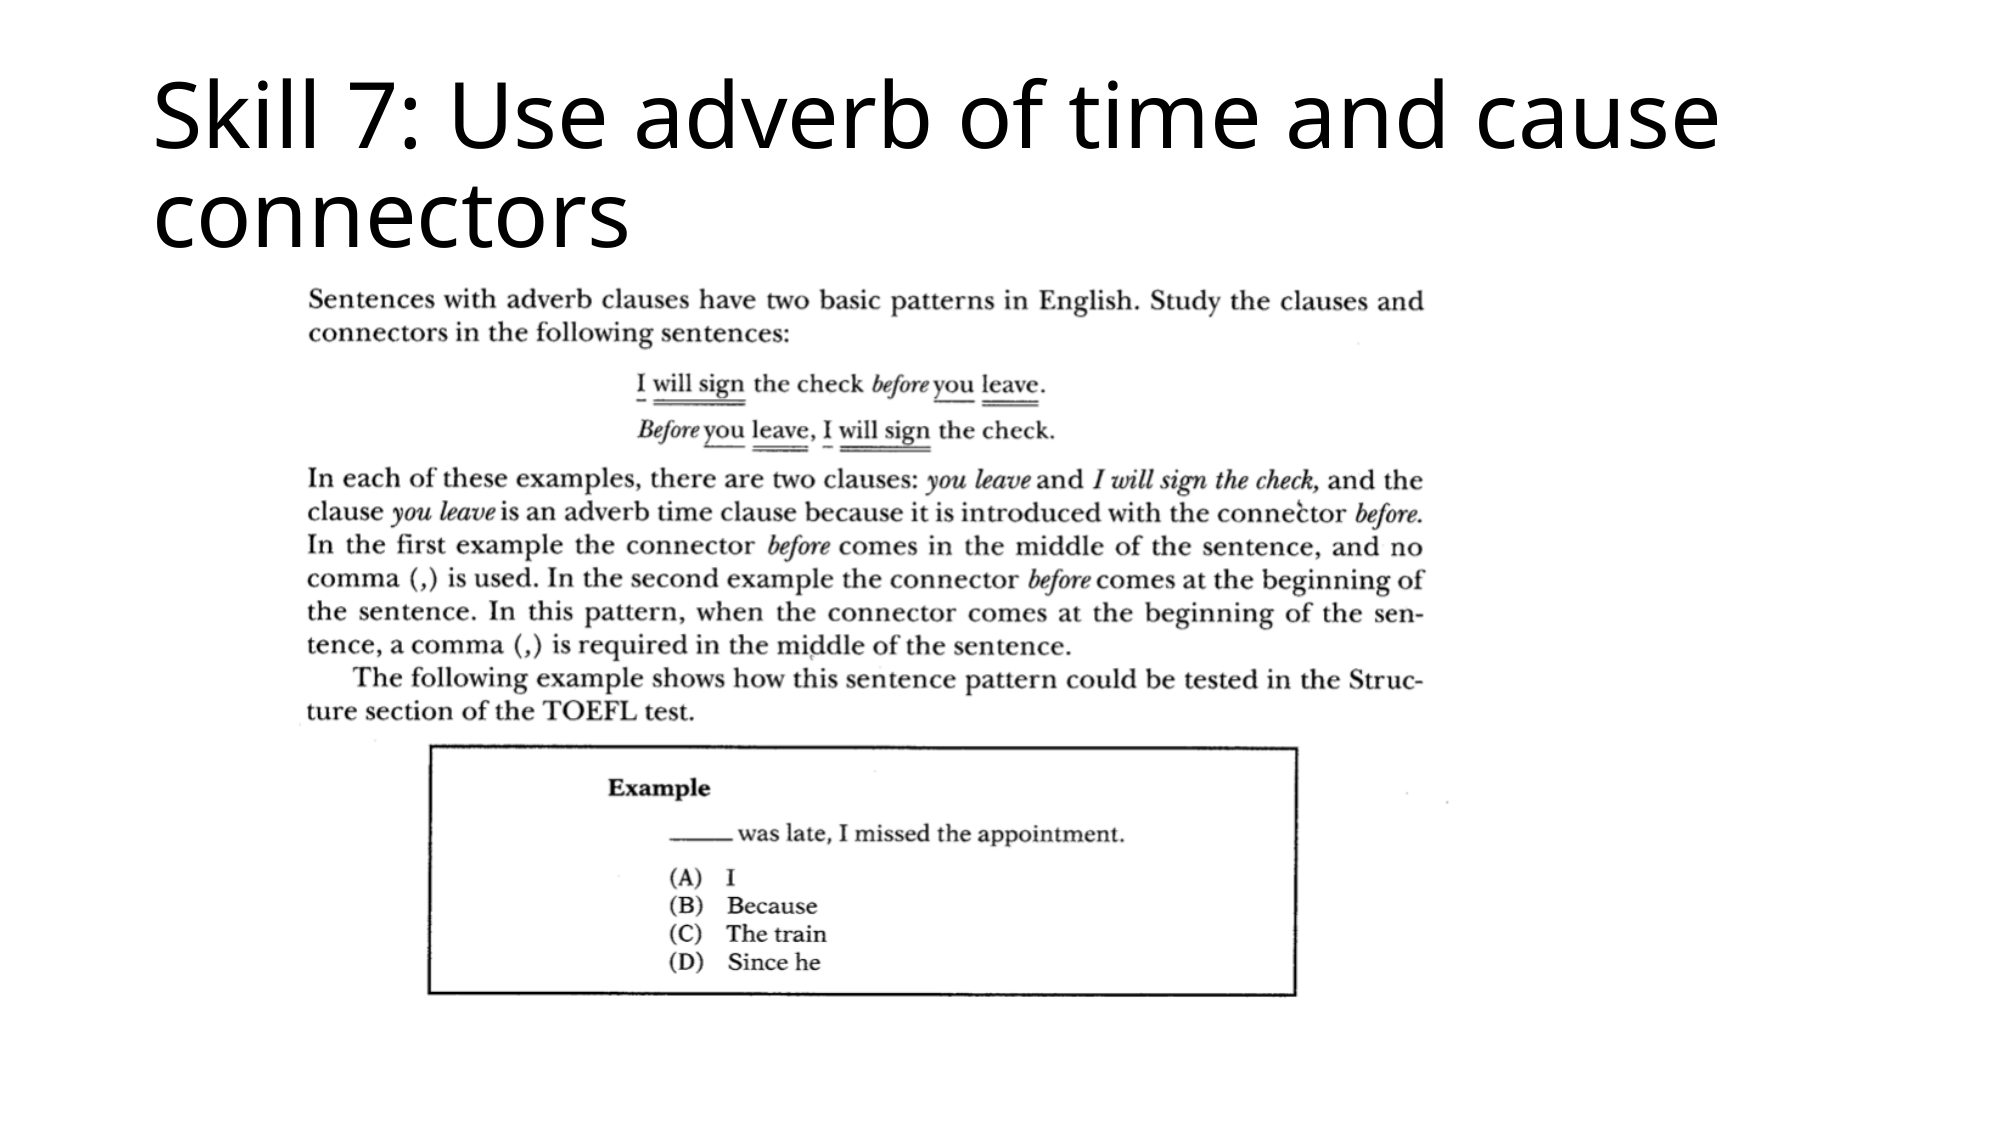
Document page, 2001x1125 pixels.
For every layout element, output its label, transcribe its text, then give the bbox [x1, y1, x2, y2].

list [286, 252, 1487, 1014]
title Skill 7: Use adverb of time and cause connectors [137, 59, 1863, 278]
